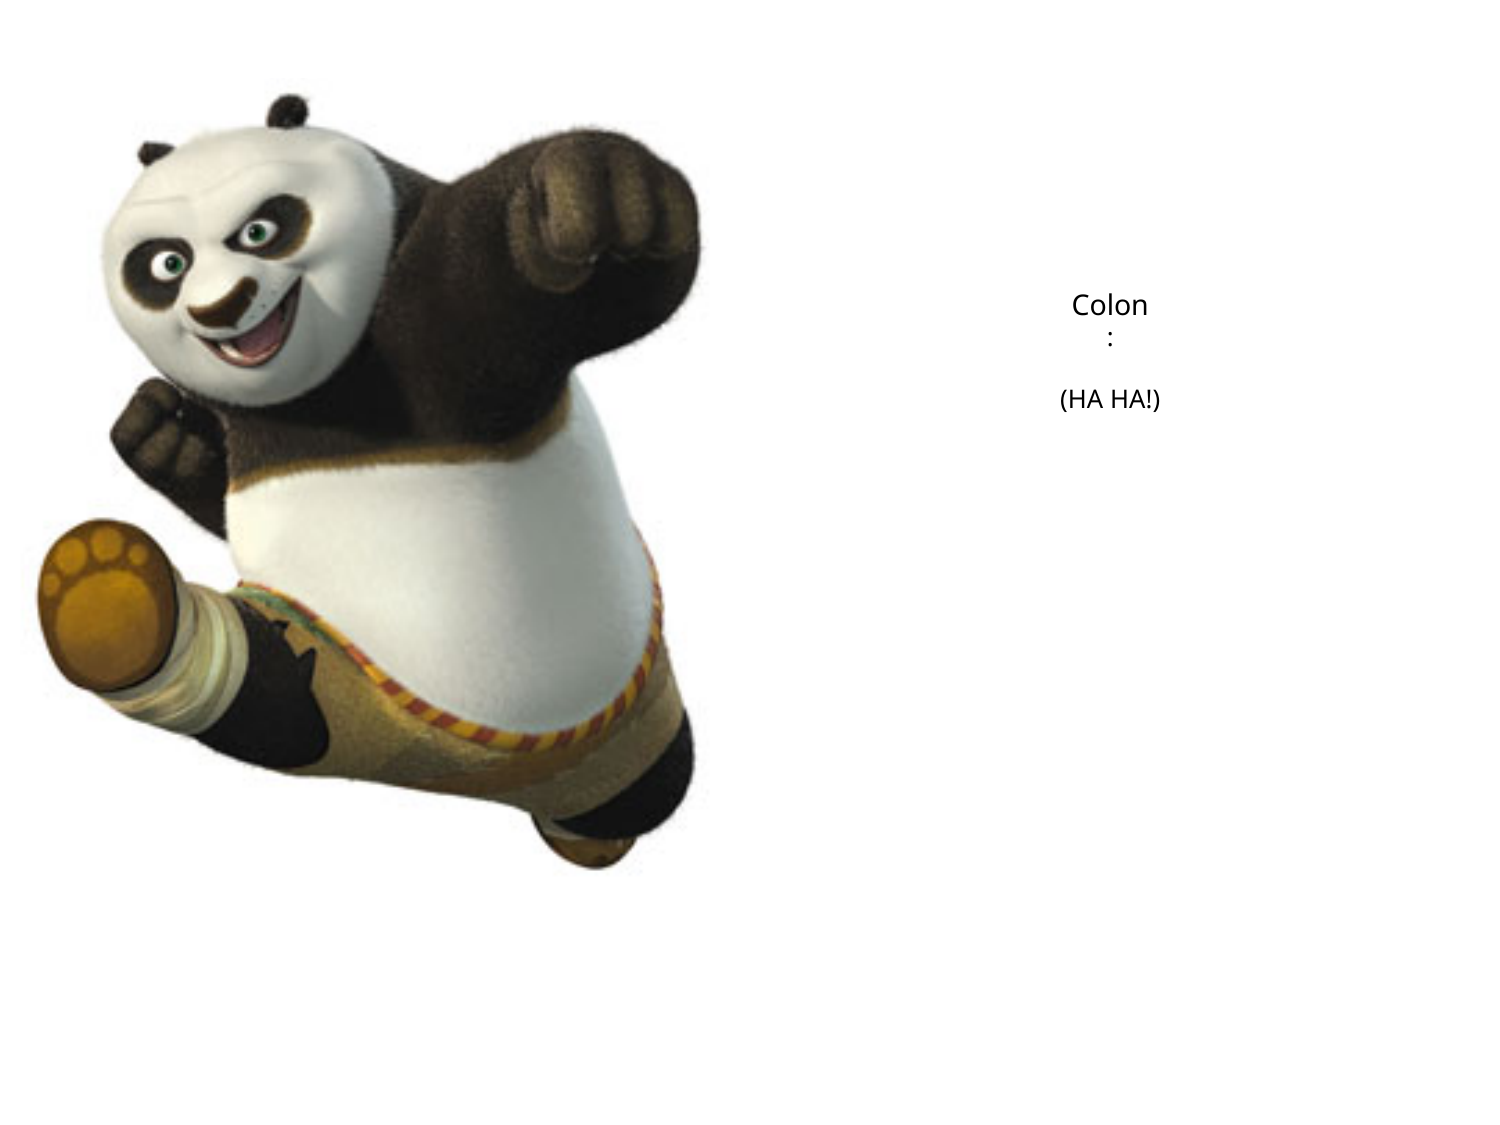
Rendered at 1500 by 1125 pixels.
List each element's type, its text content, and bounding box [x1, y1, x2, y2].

title Colon : (HA HA!) [807, 278, 1418, 422]
picture [0, 77, 804, 882]
